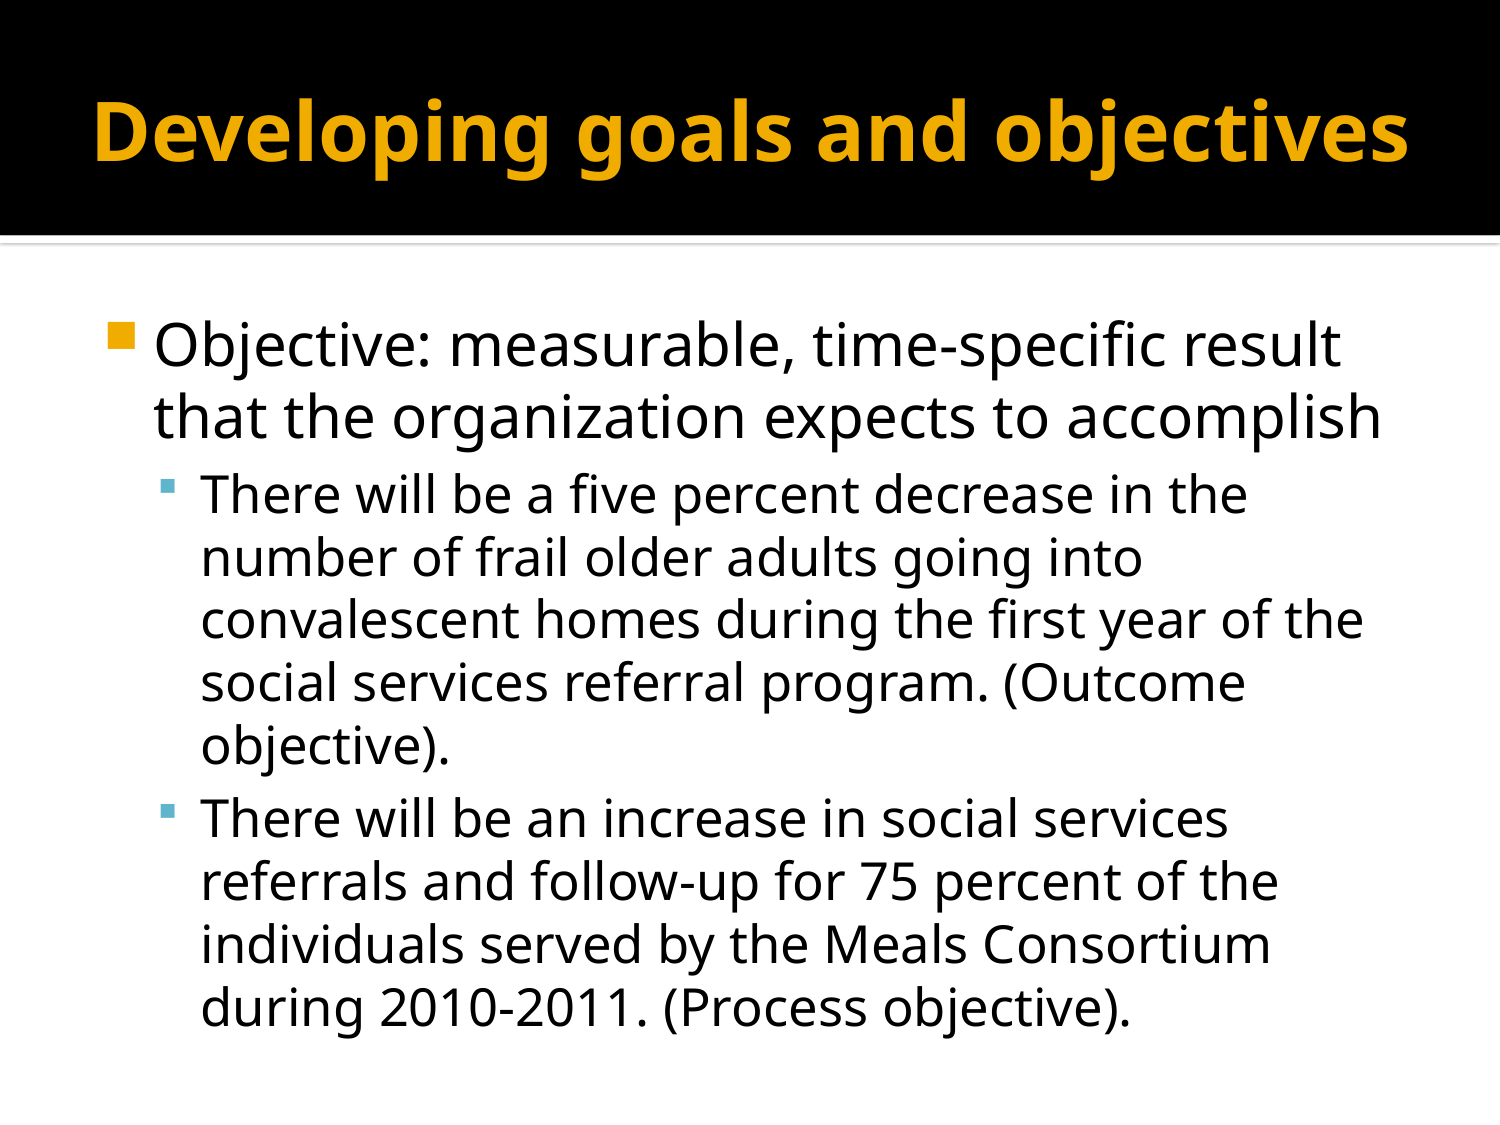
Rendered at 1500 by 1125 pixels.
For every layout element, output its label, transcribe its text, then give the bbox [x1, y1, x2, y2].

list Objective: measurable, time-specific result that the organization expects to accomplish There will be a five percent decrease in the number of frail older adults going into convalescent homes during the first year of the social services referral program. (Outcome objective). There will be an increase in social services referrals and follow-up for 75 percent of the individuals served by the Meals Consortium during 2010-2011. (Process objective). [75, 291, 1425, 1050]
title Developing goals and objectives [75, 25, 1425, 231]
